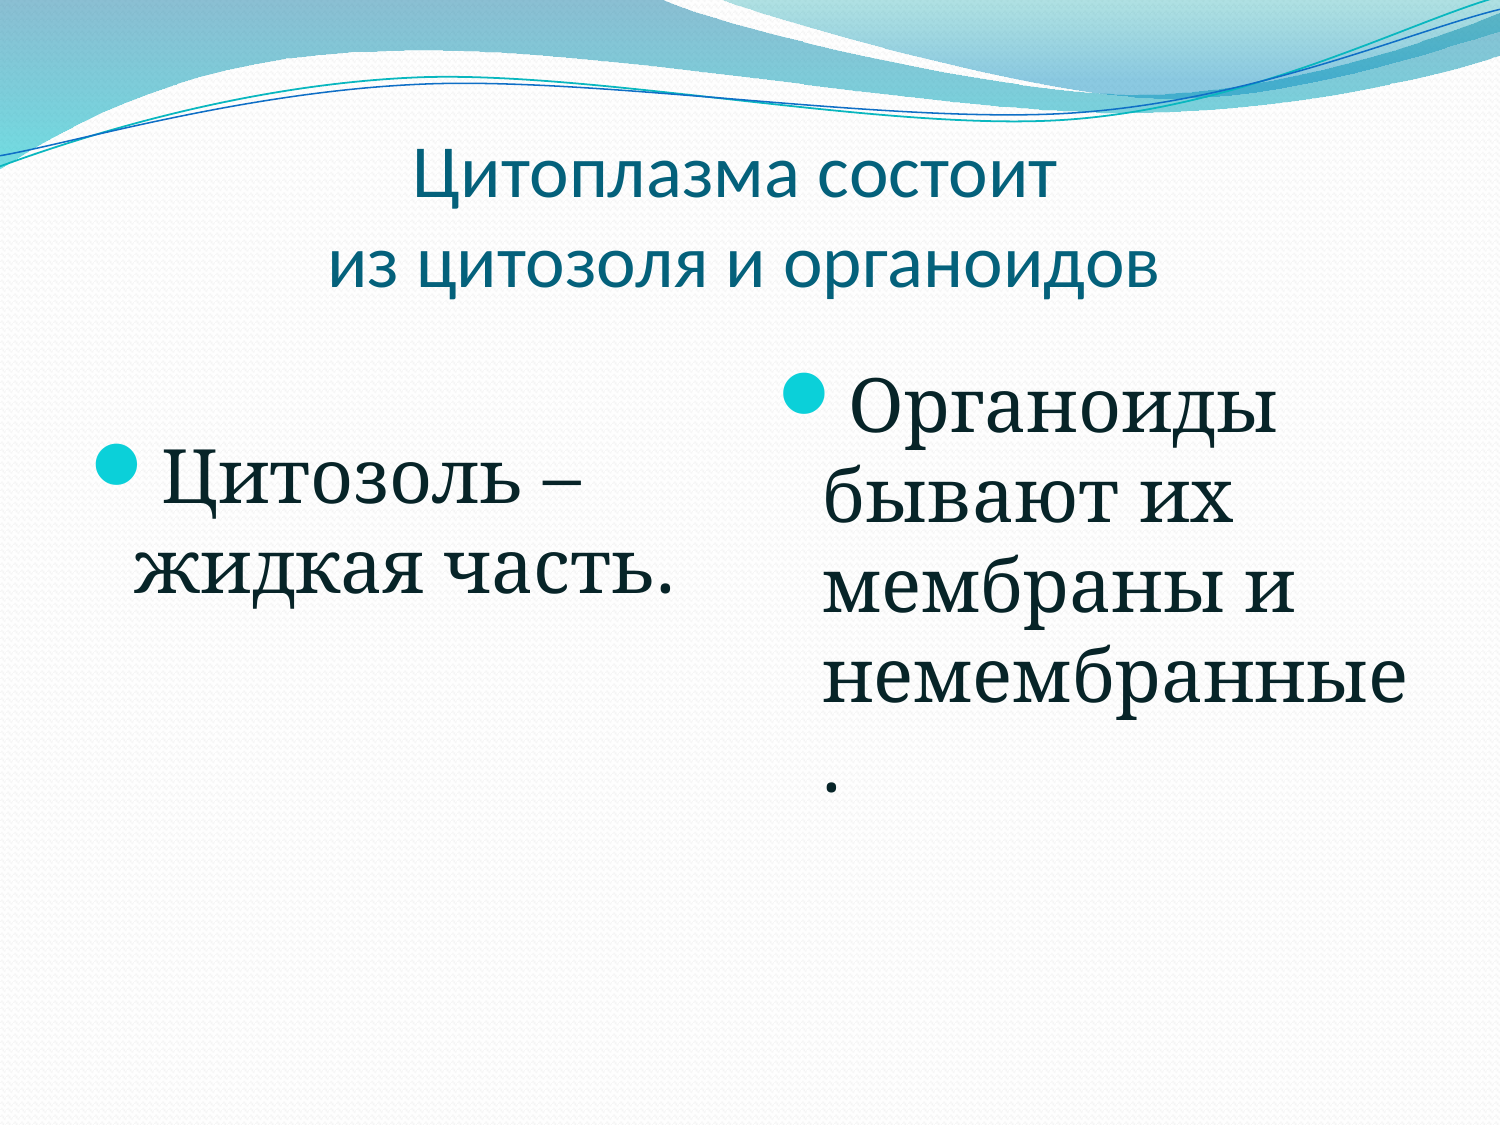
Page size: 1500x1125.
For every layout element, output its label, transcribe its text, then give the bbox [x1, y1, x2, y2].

list Органоиды бывают их мембраны и немембранные. [762, 349, 1425, 1043]
title Цитоплазма состоит из цитозоля и органоидов [17, 115, 1471, 303]
list Цитозоль – жидкая часть. [75, 420, 738, 1043]
